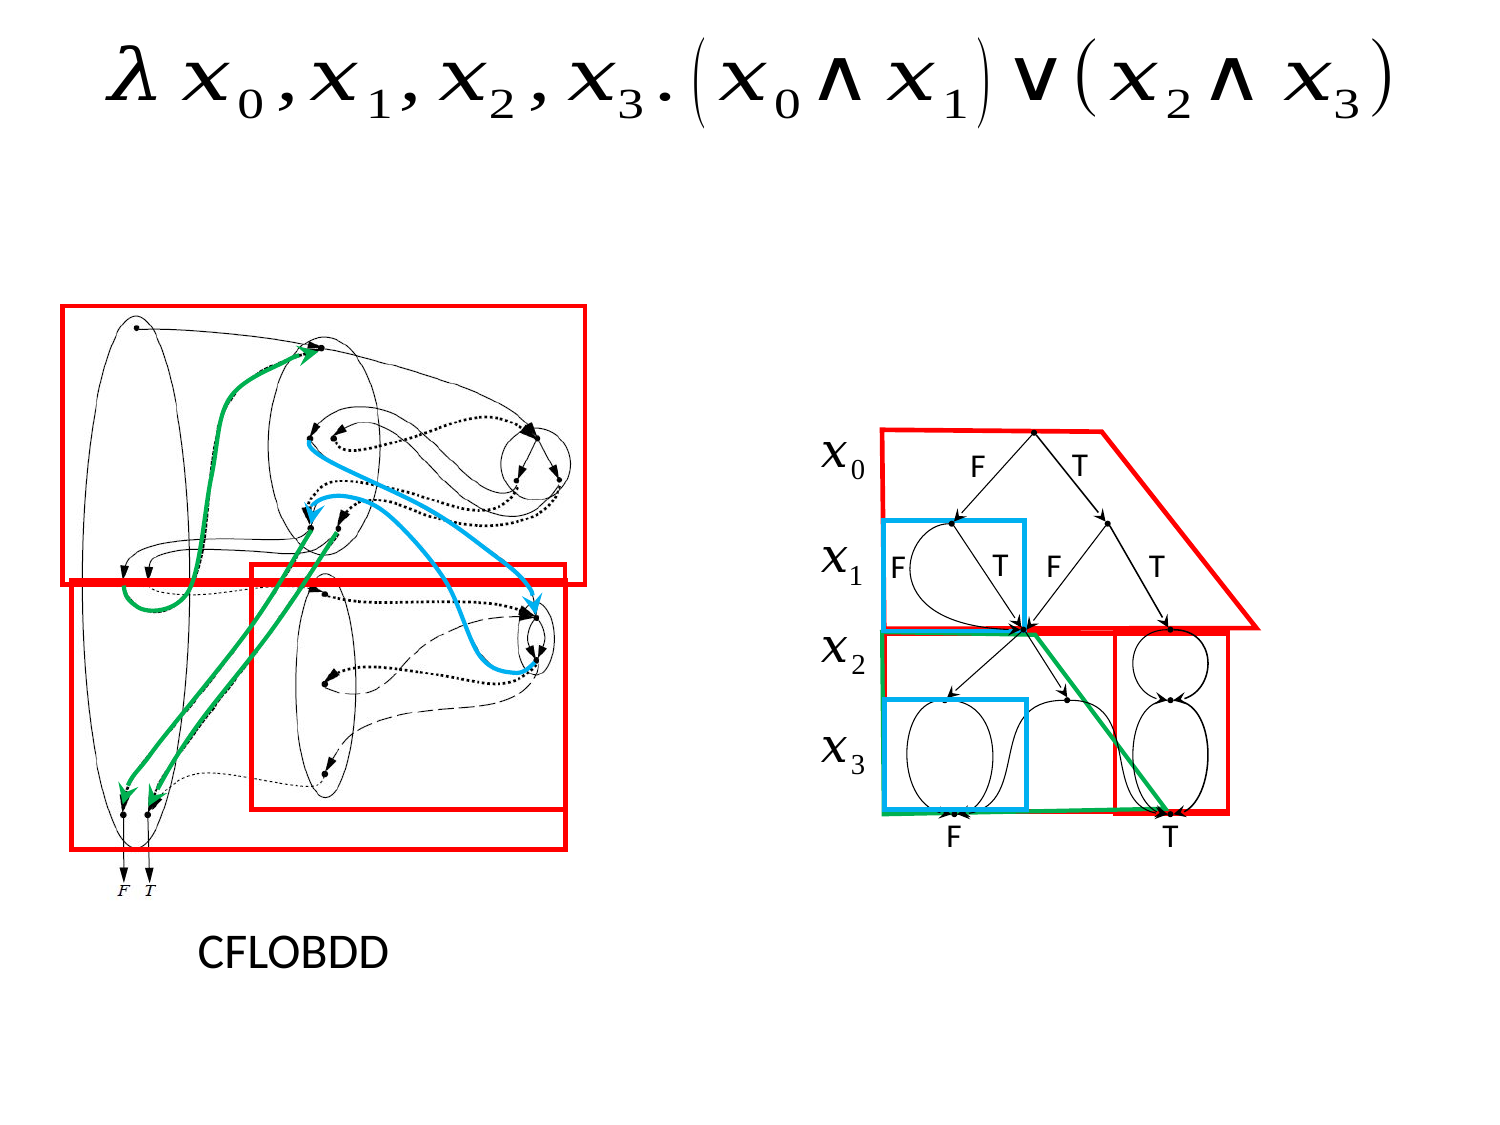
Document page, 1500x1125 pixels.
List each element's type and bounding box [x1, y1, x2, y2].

text_box [182, 911, 405, 987]
text_box [61, 305, 586, 850]
text_box [817, 425, 1259, 863]
picture [76, 306, 579, 906]
